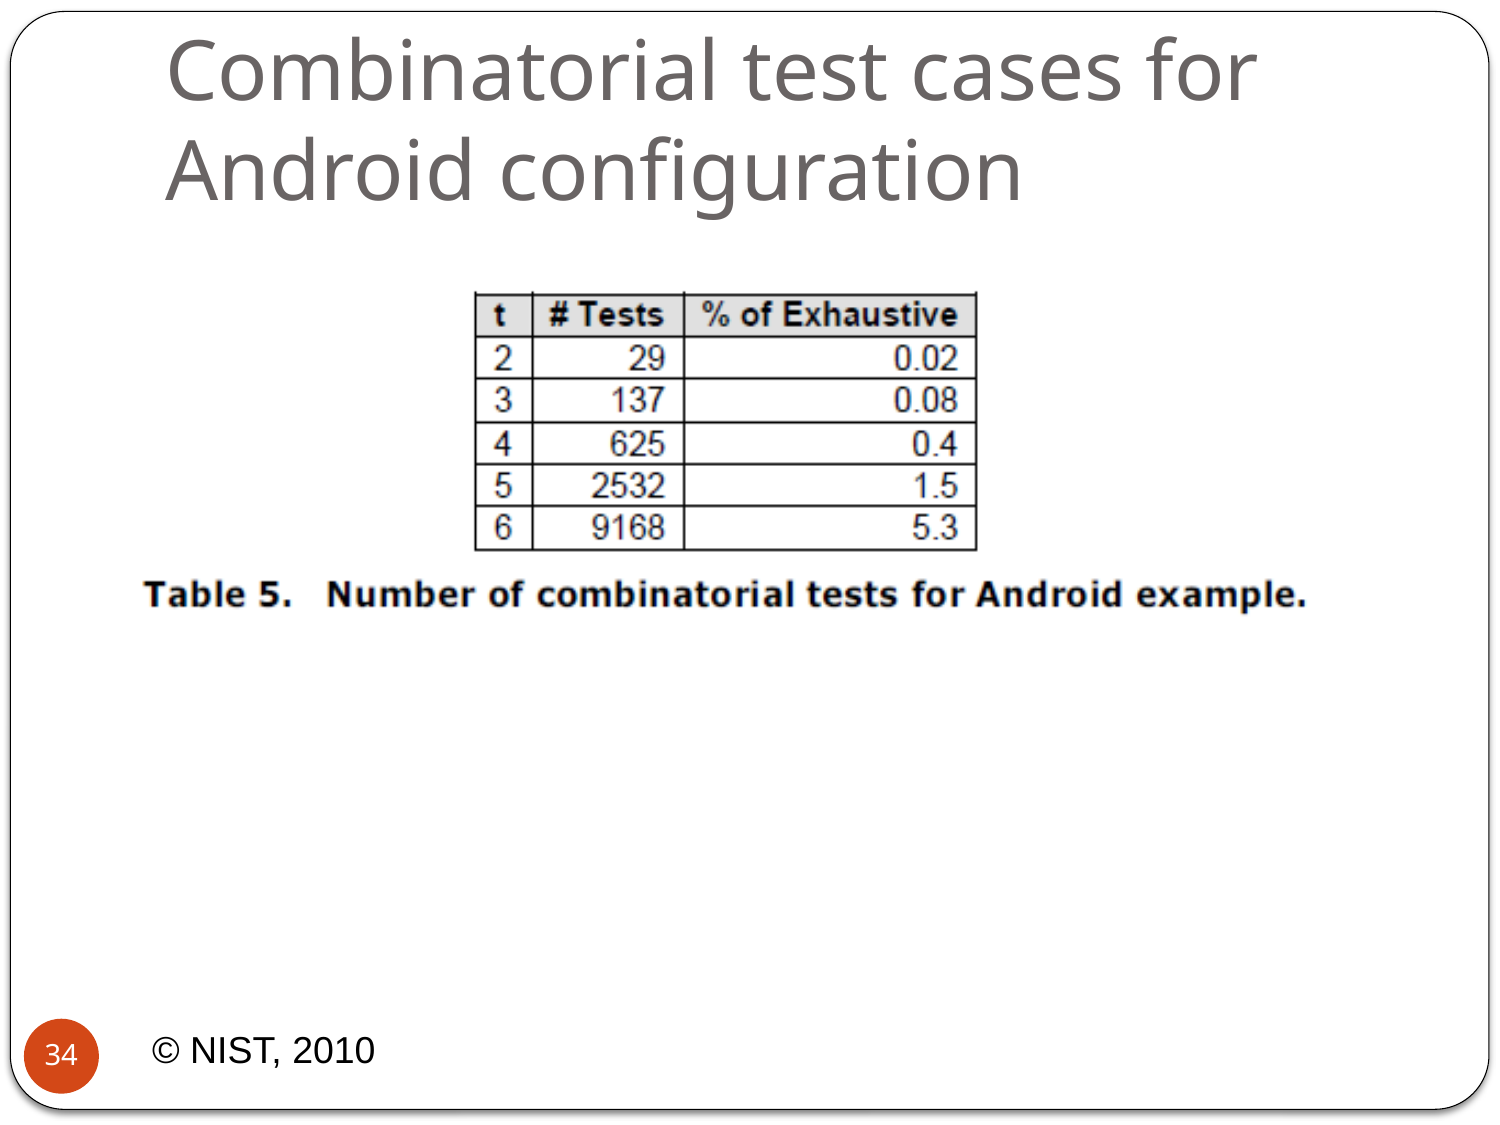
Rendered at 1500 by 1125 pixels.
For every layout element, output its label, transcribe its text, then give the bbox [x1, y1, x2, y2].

title Combinatorial test cases for Android configuration [150, 45, 1425, 233]
text_box © NIST, 2010 [137, 1018, 438, 1079]
slide_number 34 [23, 1018, 99, 1094]
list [49, 262, 1451, 663]
